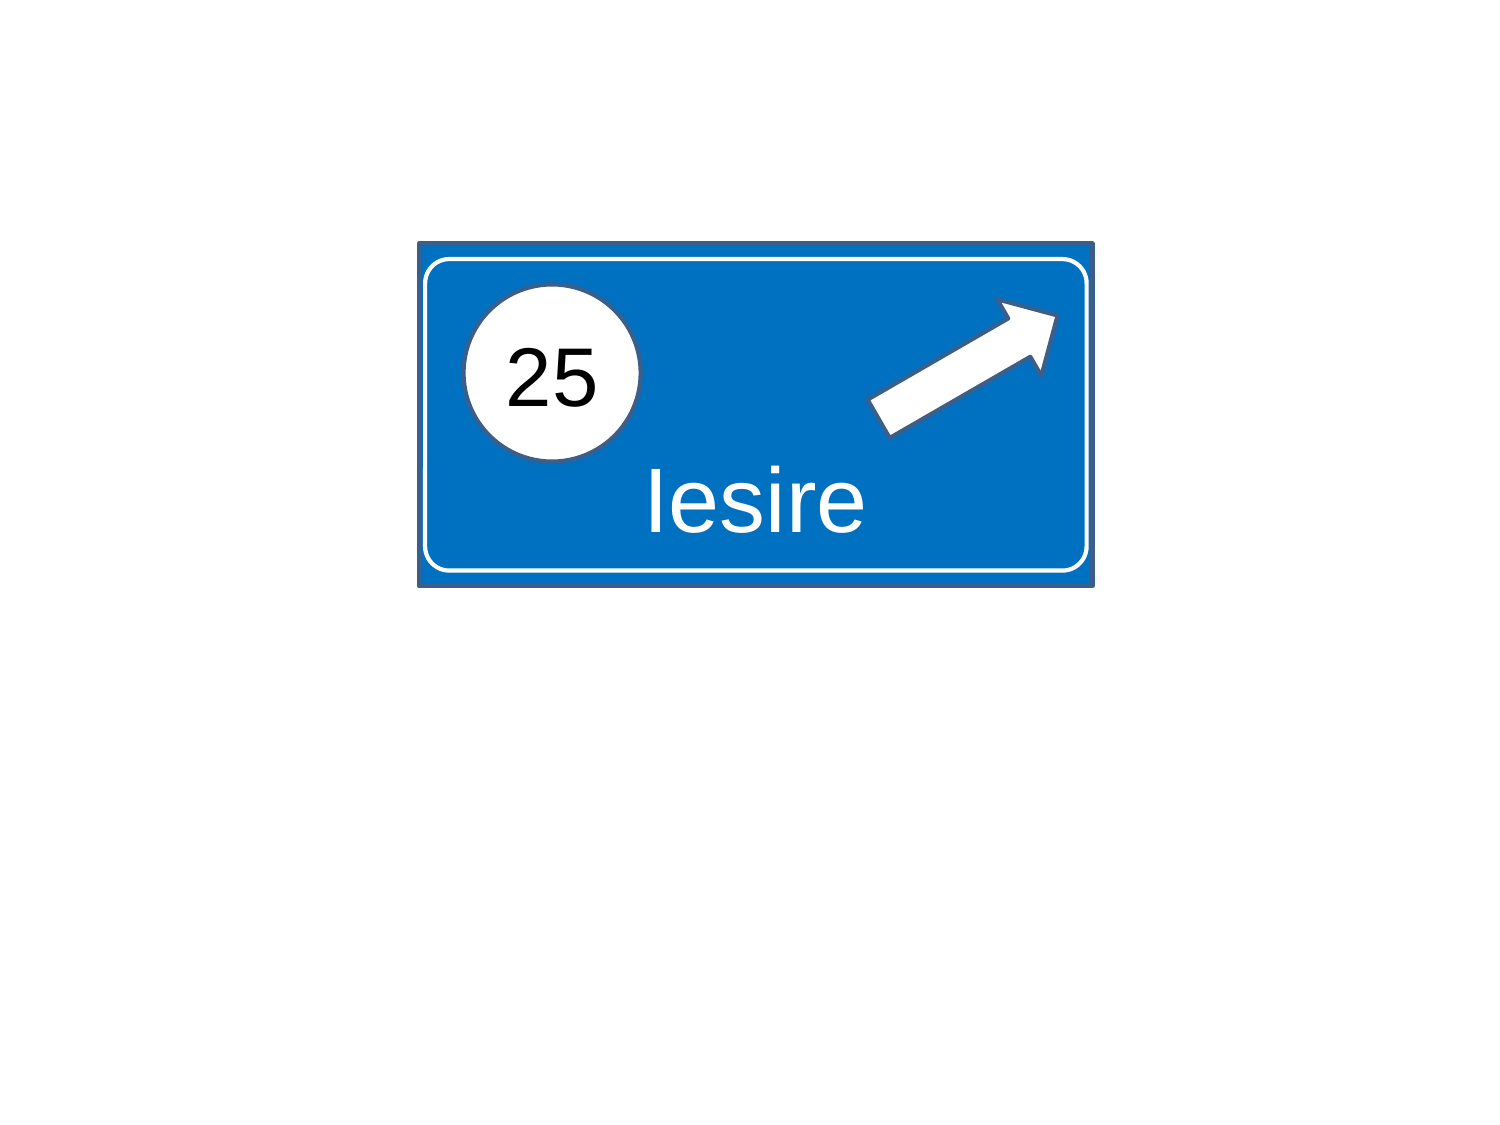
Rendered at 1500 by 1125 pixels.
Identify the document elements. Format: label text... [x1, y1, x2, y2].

text_box Iesire [417, 241, 1095, 588]
text_box [422, 256, 1089, 573]
